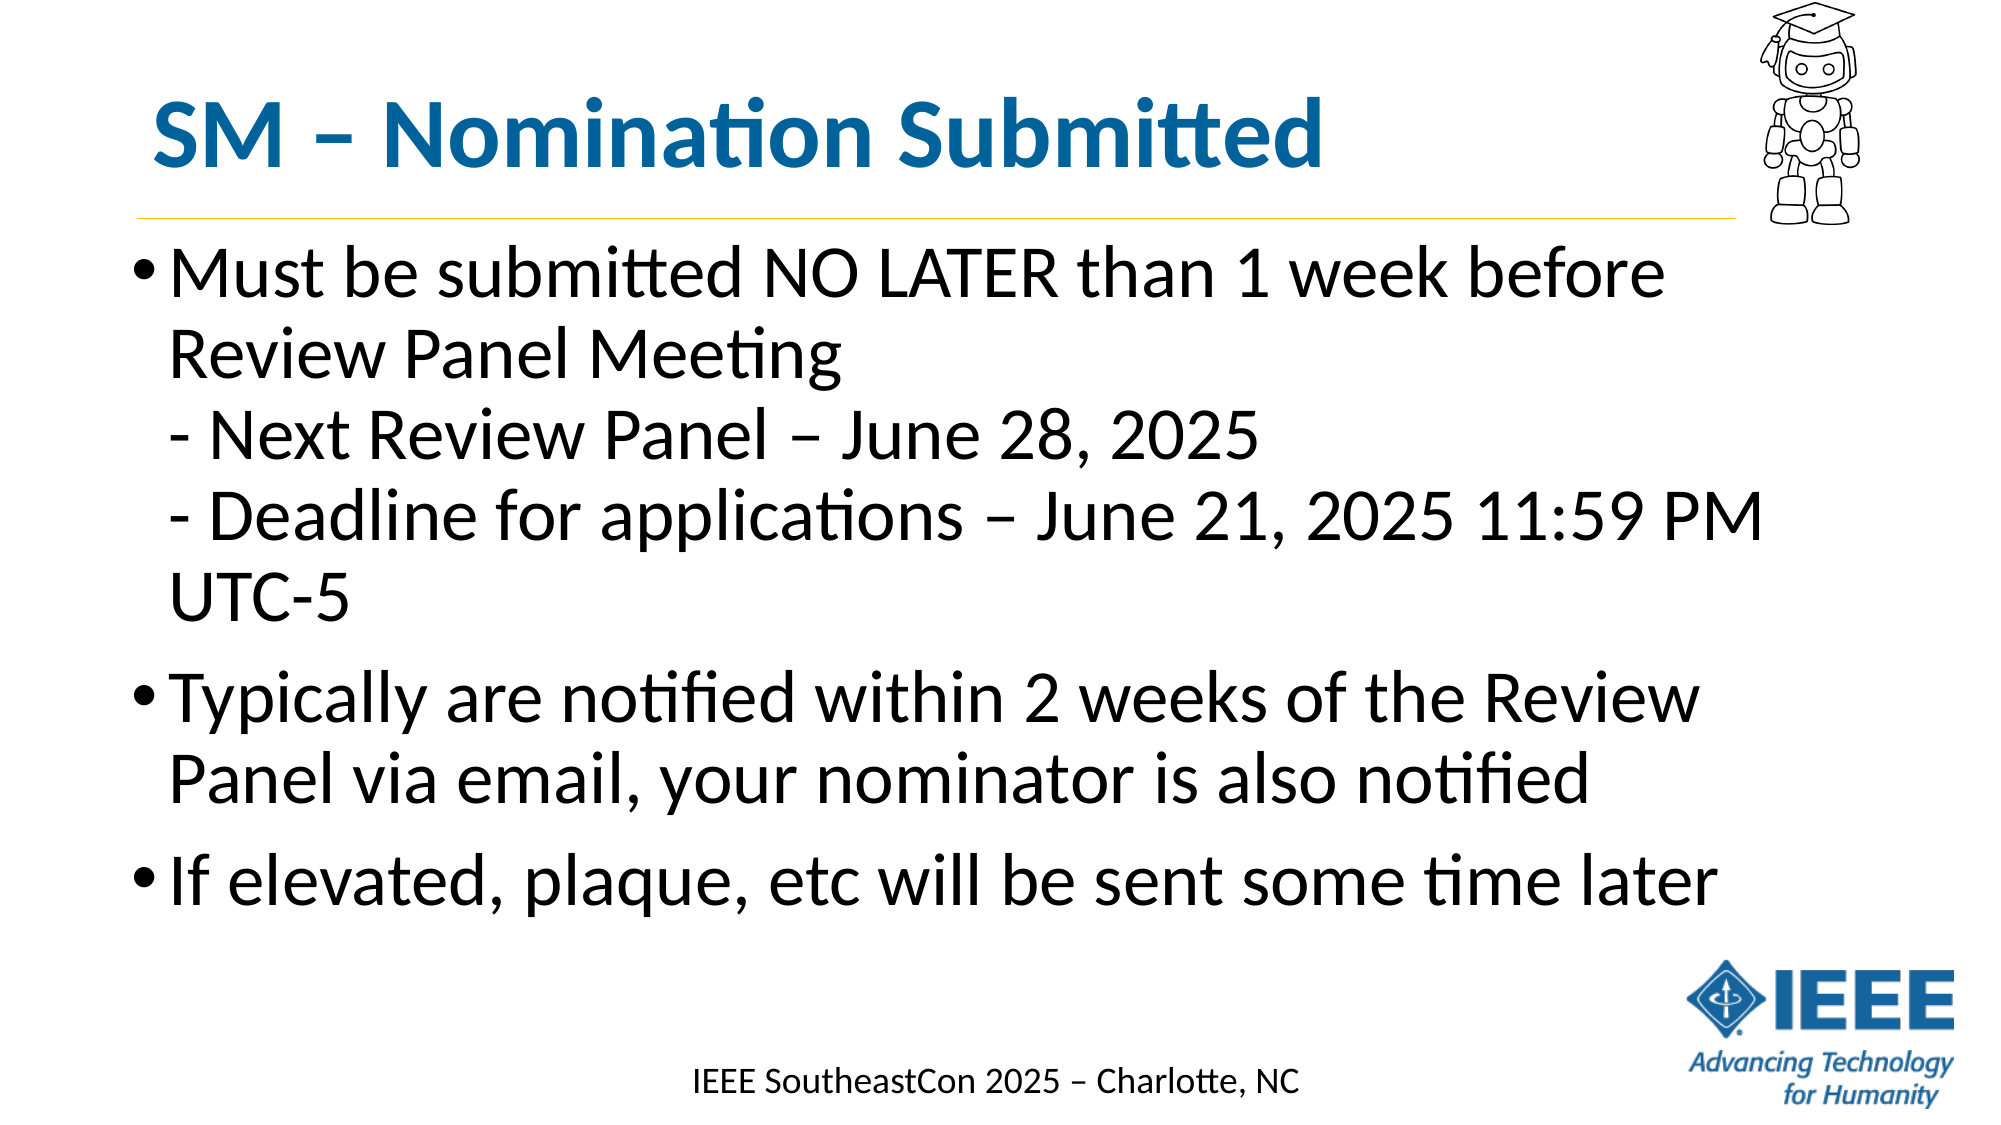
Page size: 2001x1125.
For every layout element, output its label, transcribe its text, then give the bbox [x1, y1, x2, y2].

picture [1686, 959, 1954, 1109]
title SM – Nomination Submitted [137, 59, 1677, 210]
list Must be submitted NO LATER than 1 week before Review Panel Meeting - Next Review Panel – June 28, 2025 - Deadline for applications – June 21, 2025 11:59 PM UTC-5 Typically are notified within 2 weeks of the Review Panel via email, your nominator is also notified If elevated, plaque, etc will be sent some time later [116, 224, 1863, 1035]
